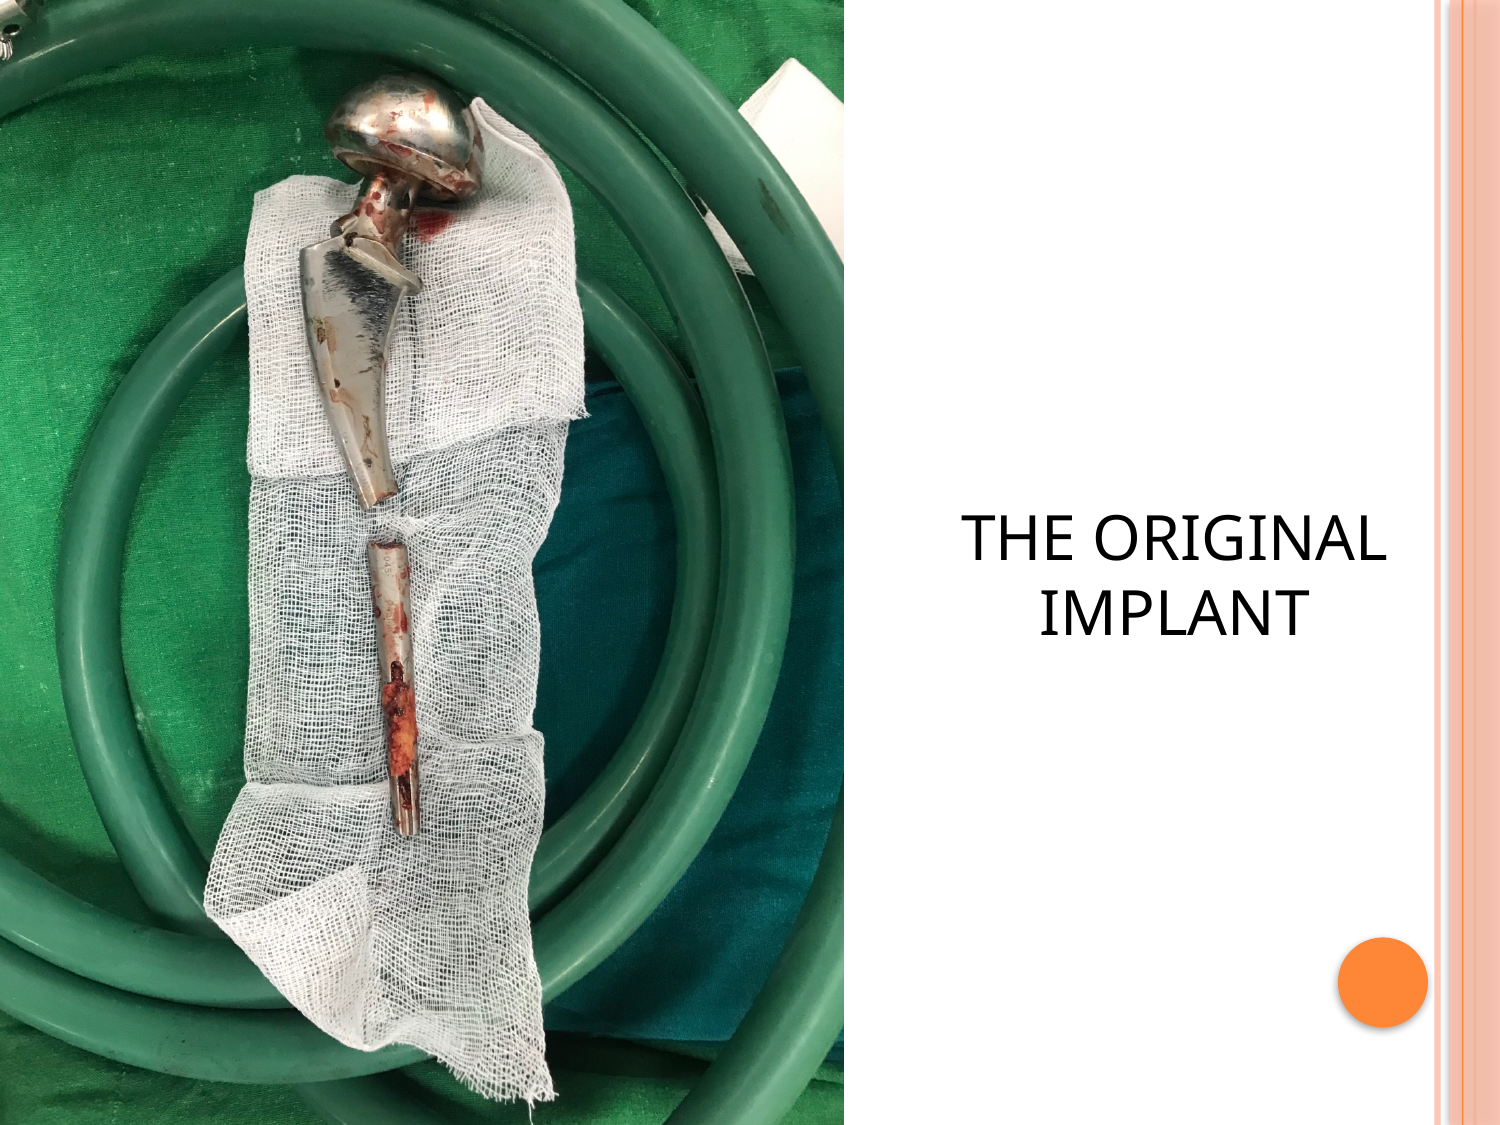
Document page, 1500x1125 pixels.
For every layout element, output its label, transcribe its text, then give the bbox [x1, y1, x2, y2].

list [0, 0, 844, 1125]
title THE ORIGINAL IMPLANT [849, 275, 1500, 655]
